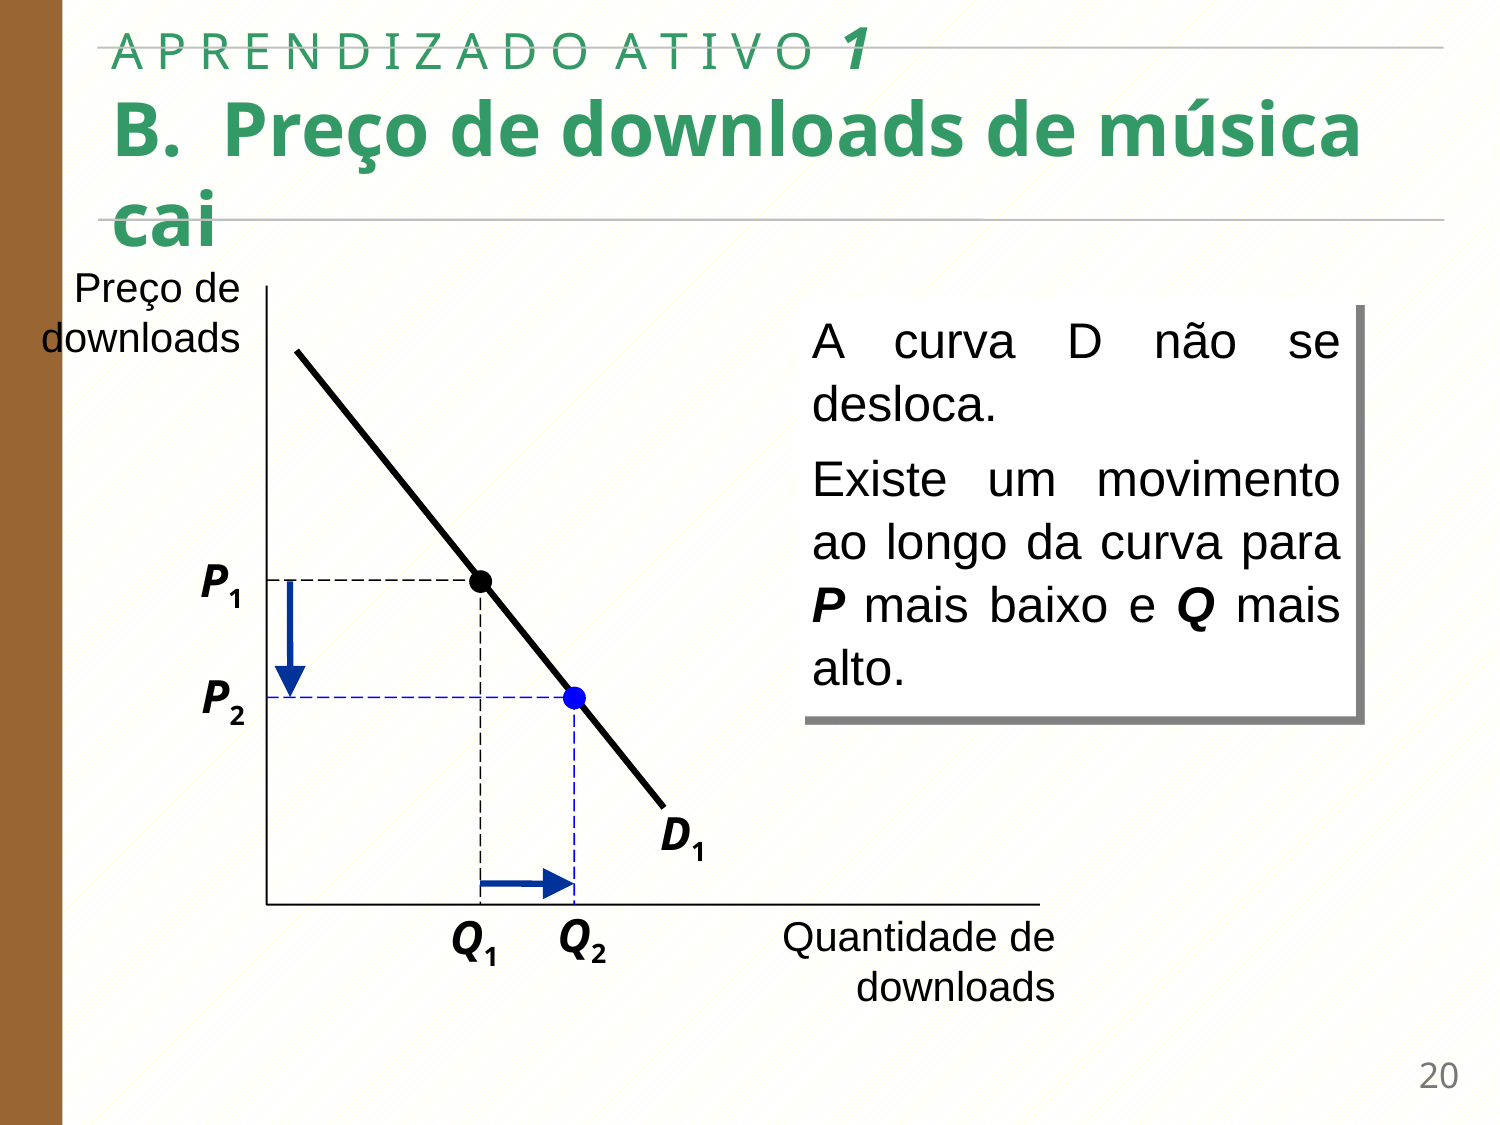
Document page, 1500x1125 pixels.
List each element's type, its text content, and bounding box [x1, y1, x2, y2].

text_box P1 [172, 544, 266, 622]
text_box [266, 285, 1040, 905]
text_box [0, 0, 63, 1125]
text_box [267, 580, 481, 660]
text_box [97, 47, 1445, 220]
text_box Preço de downloads [17, 253, 256, 424]
text_box A curva D não se desloca. Existe um movimento ao longo da curva para P mais baixo e Q mais alto. [1040, 297, 1356, 717]
text_box 19 [1361, 1045, 1475, 1107]
text_box Q1 [424, 970, 524, 980]
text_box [173, 660, 632, 970]
text_box Quantidade de downloads [638, 902, 1071, 1018]
